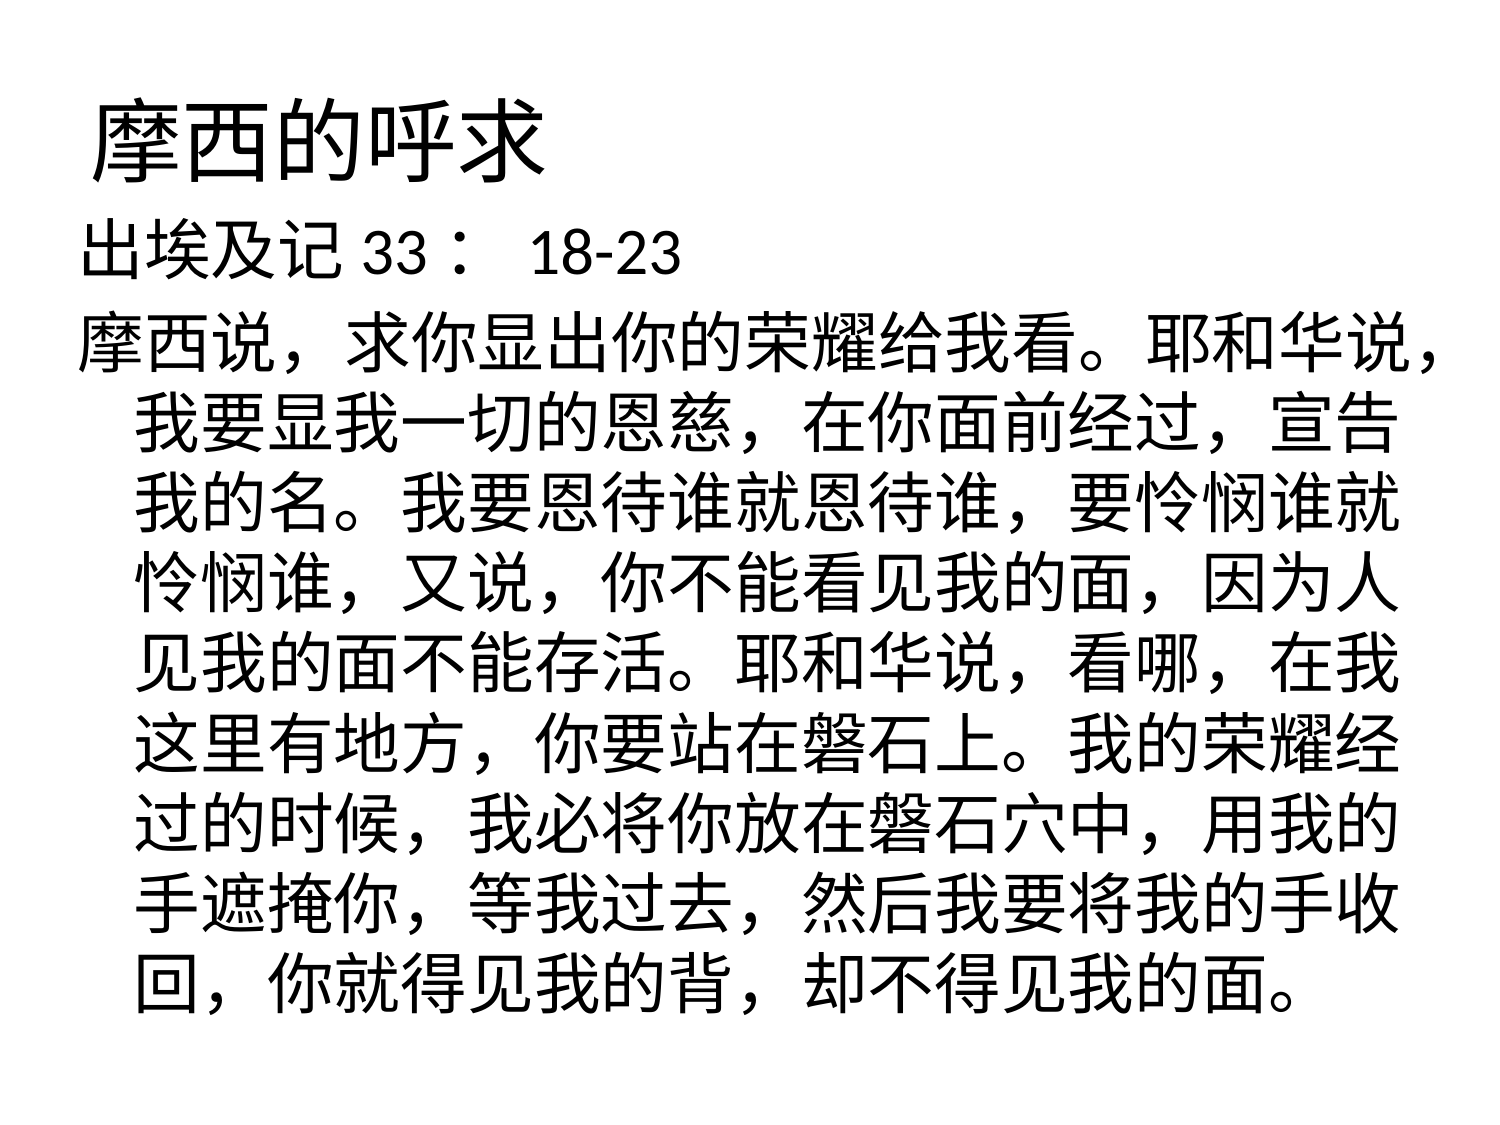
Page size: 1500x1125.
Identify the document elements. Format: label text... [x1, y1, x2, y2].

title 摩西的呼求 [75, 45, 1425, 200]
list 出埃及记33：18-23 摩西说，求你显出你的荣耀给我看。耶和华说，我要显我一切的恩慈，在你面前经过，宣告我的名。我要恩待谁就恩待谁，要怜悯谁就怜悯谁，又说，你不能看见我的面，因为人见我的面不能存活。耶和华说，看哪，在我这里有地方，你要站在磐石上。我的荣耀经过的时候，我必将你放在磐石穴中，用我的手遮掩你，等我过去，然后我要将我的手收回，你就得见我的背，却不得见我的面。 [62, 200, 1438, 1075]
